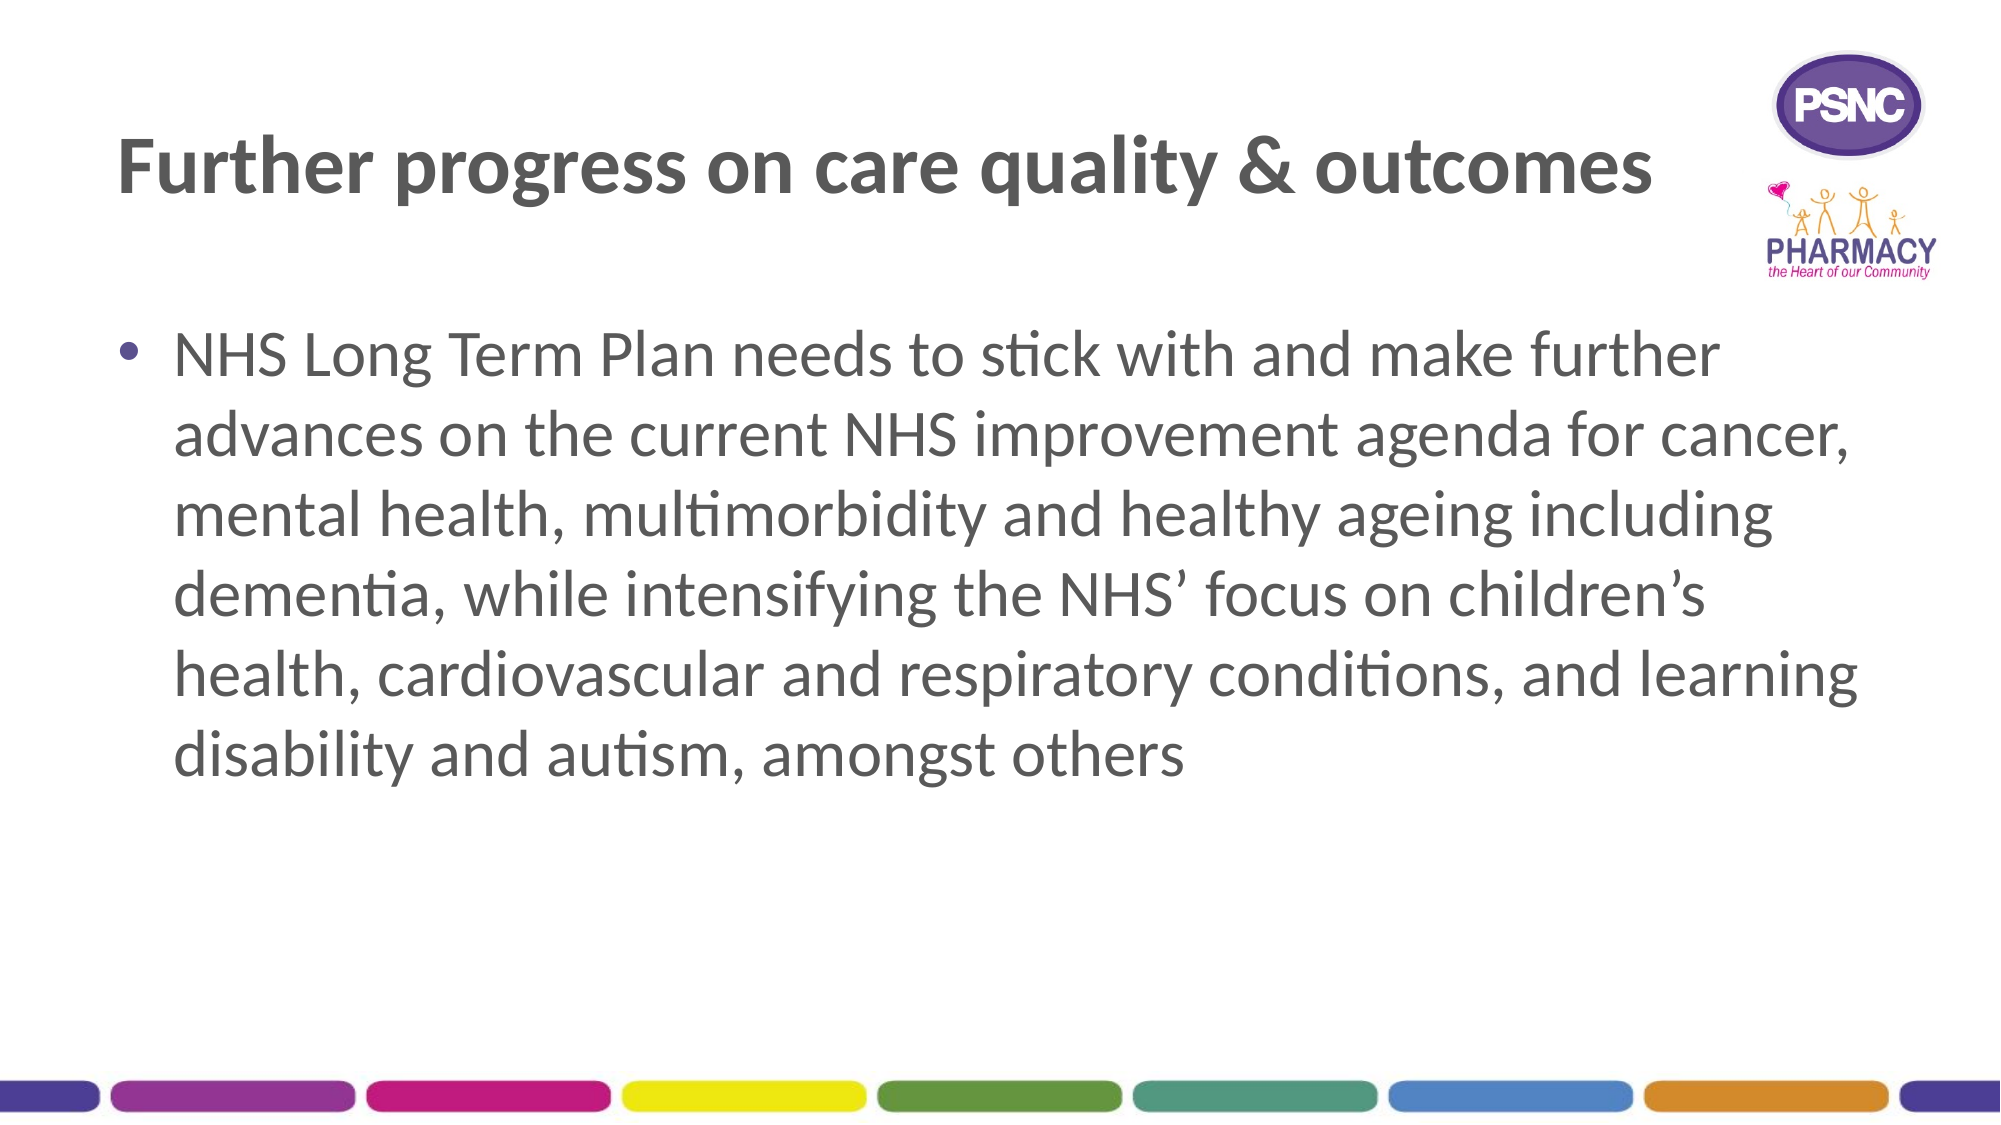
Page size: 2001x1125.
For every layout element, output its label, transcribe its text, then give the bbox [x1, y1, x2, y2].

picture [0, 1071, 2000, 1123]
list NHS Long Term Plan needs to stick with and make further advances on the current NHS improvement agenda for cancer, mental health, multimorbidity and healthy ageing including dementia, while intensifying the NHS’ focus on children’s health, cardiovascular and respiratory conditions, and learning disability and autism, amongst others [102, 302, 1910, 1047]
title Further progress on care quality & outcomes [102, 43, 1721, 278]
picture [1742, 39, 1954, 289]
